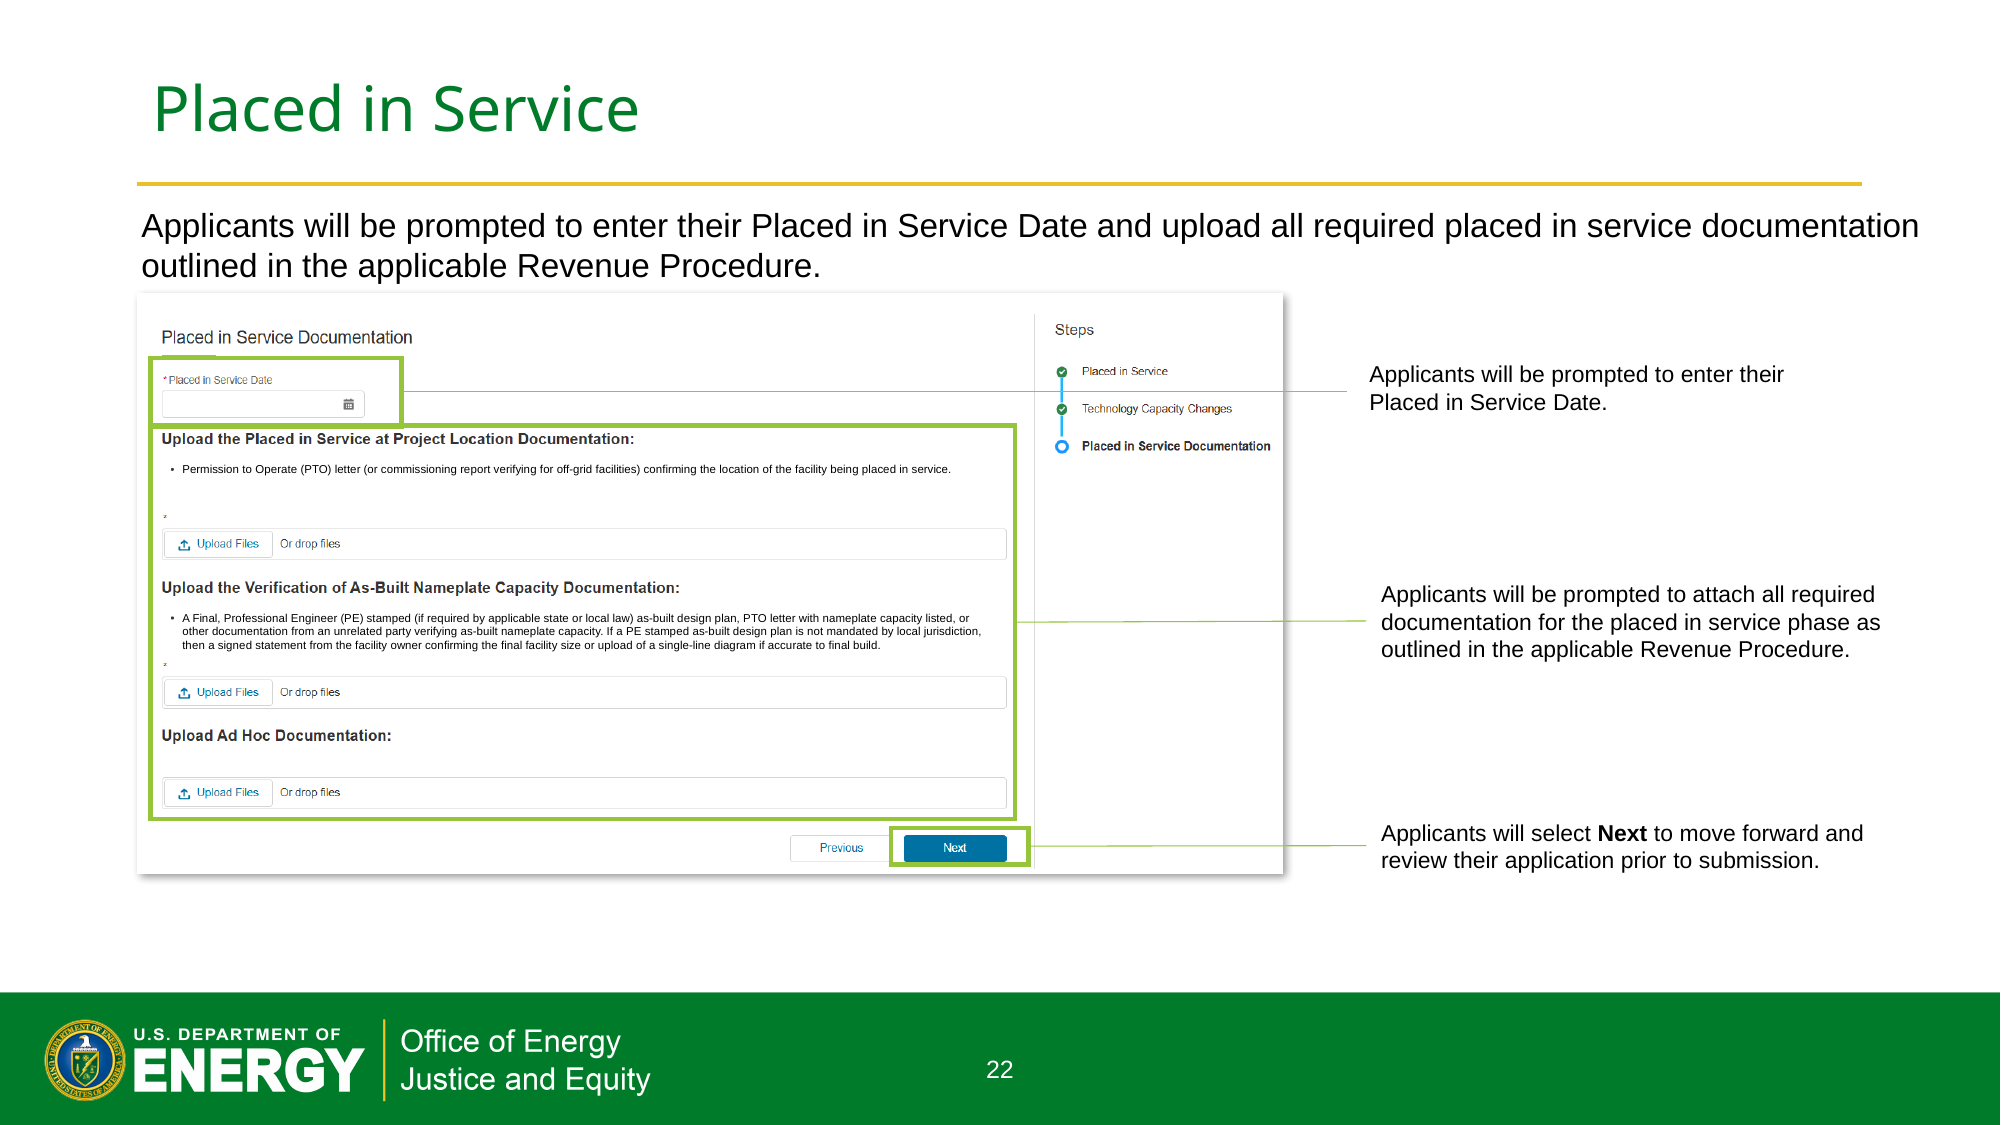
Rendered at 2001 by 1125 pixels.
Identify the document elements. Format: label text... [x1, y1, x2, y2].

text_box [137, 293, 1283, 874]
slide_number 22 [942, 1039, 1058, 1099]
text_box Applicants will be prompted to attach all required documentation for the placed in service phase as outlined in the applicable Revenue Procedure. [1366, 572, 1944, 670]
title Placed in Service [137, 39, 1863, 185]
text_box Applicants will be prompted to enter their Placed in Service Date. [1354, 352, 1863, 423]
text_box Applicants will be prompted to enter their Placed in Service Date and upload all required placed in service documentation outlined in the applicable Revenue Procedure. [126, 196, 1965, 292]
picture [19, 983, 709, 1125]
text_box Applicants will select Next to move forward and review their application prior to submission. [1366, 810, 1944, 881]
